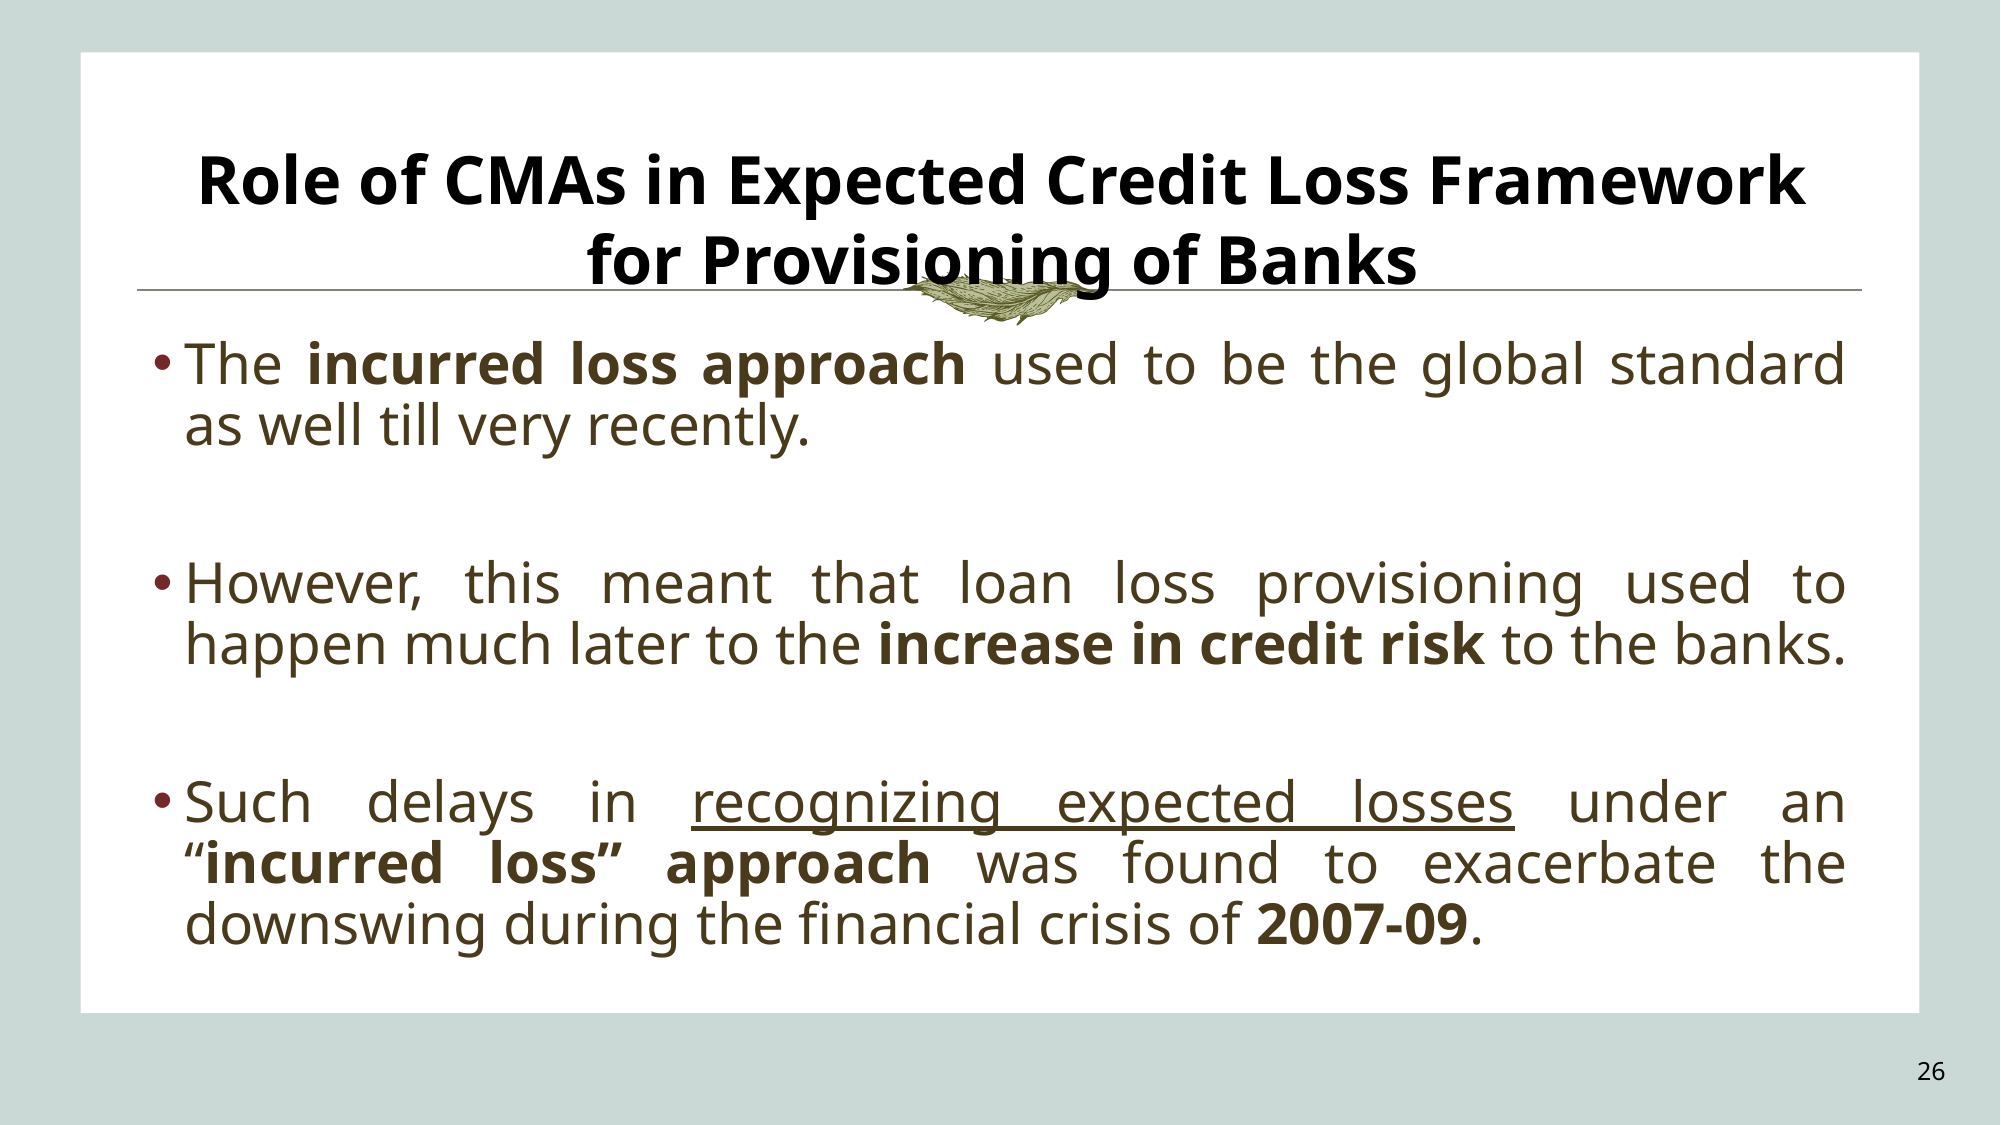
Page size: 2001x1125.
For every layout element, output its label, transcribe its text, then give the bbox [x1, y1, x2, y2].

slide_number 26 [1510, 1042, 1961, 1103]
text_box Role of CMAs in Expected Credit Loss Framework for Provisioning of Banks [138, 130, 1867, 306]
list The incurred loss approach used to be the global standard as well till very recently. However, this meant that loan loss provisioning used to happen much later to the increase in credit risk to the banks. Such delays in recognizing expected losses under an “incurred loss” approach was found to exacerbate the downswing during the financial crisis of 2007-09. [137, 327, 1863, 995]
picture [901, 306, 1100, 326]
